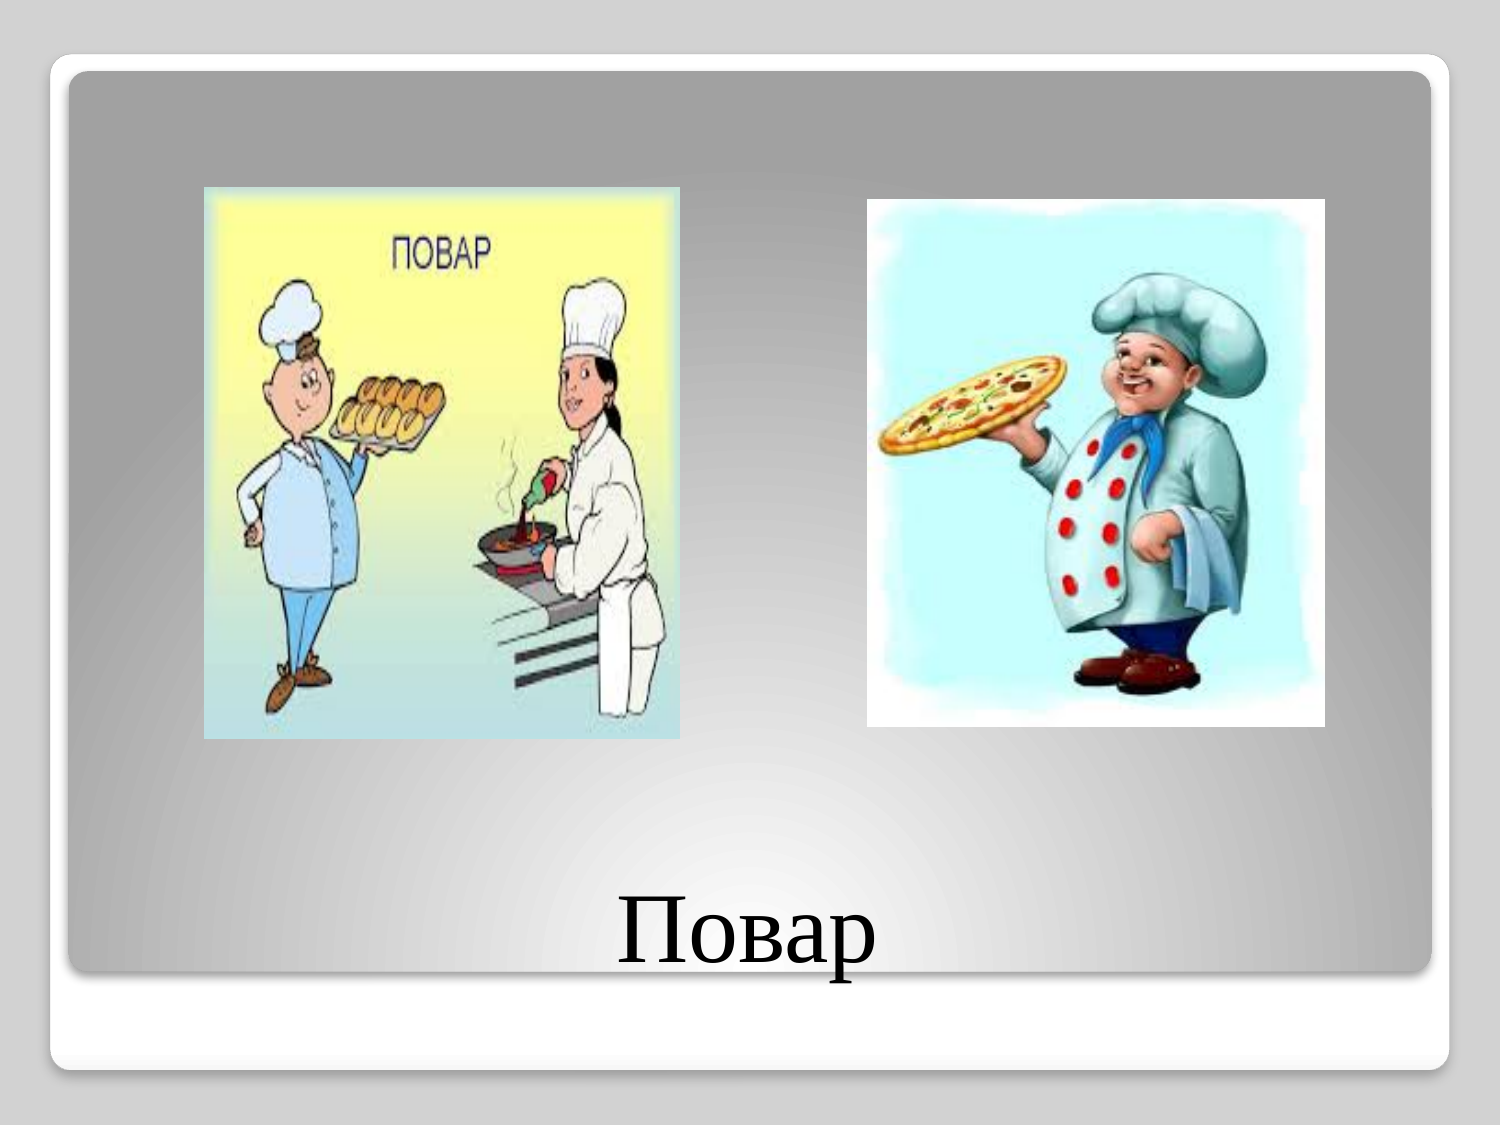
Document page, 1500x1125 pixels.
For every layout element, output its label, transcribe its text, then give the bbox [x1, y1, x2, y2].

title Повар [70, 817, 1425, 991]
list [204, 187, 680, 739]
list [866, 198, 1325, 727]
